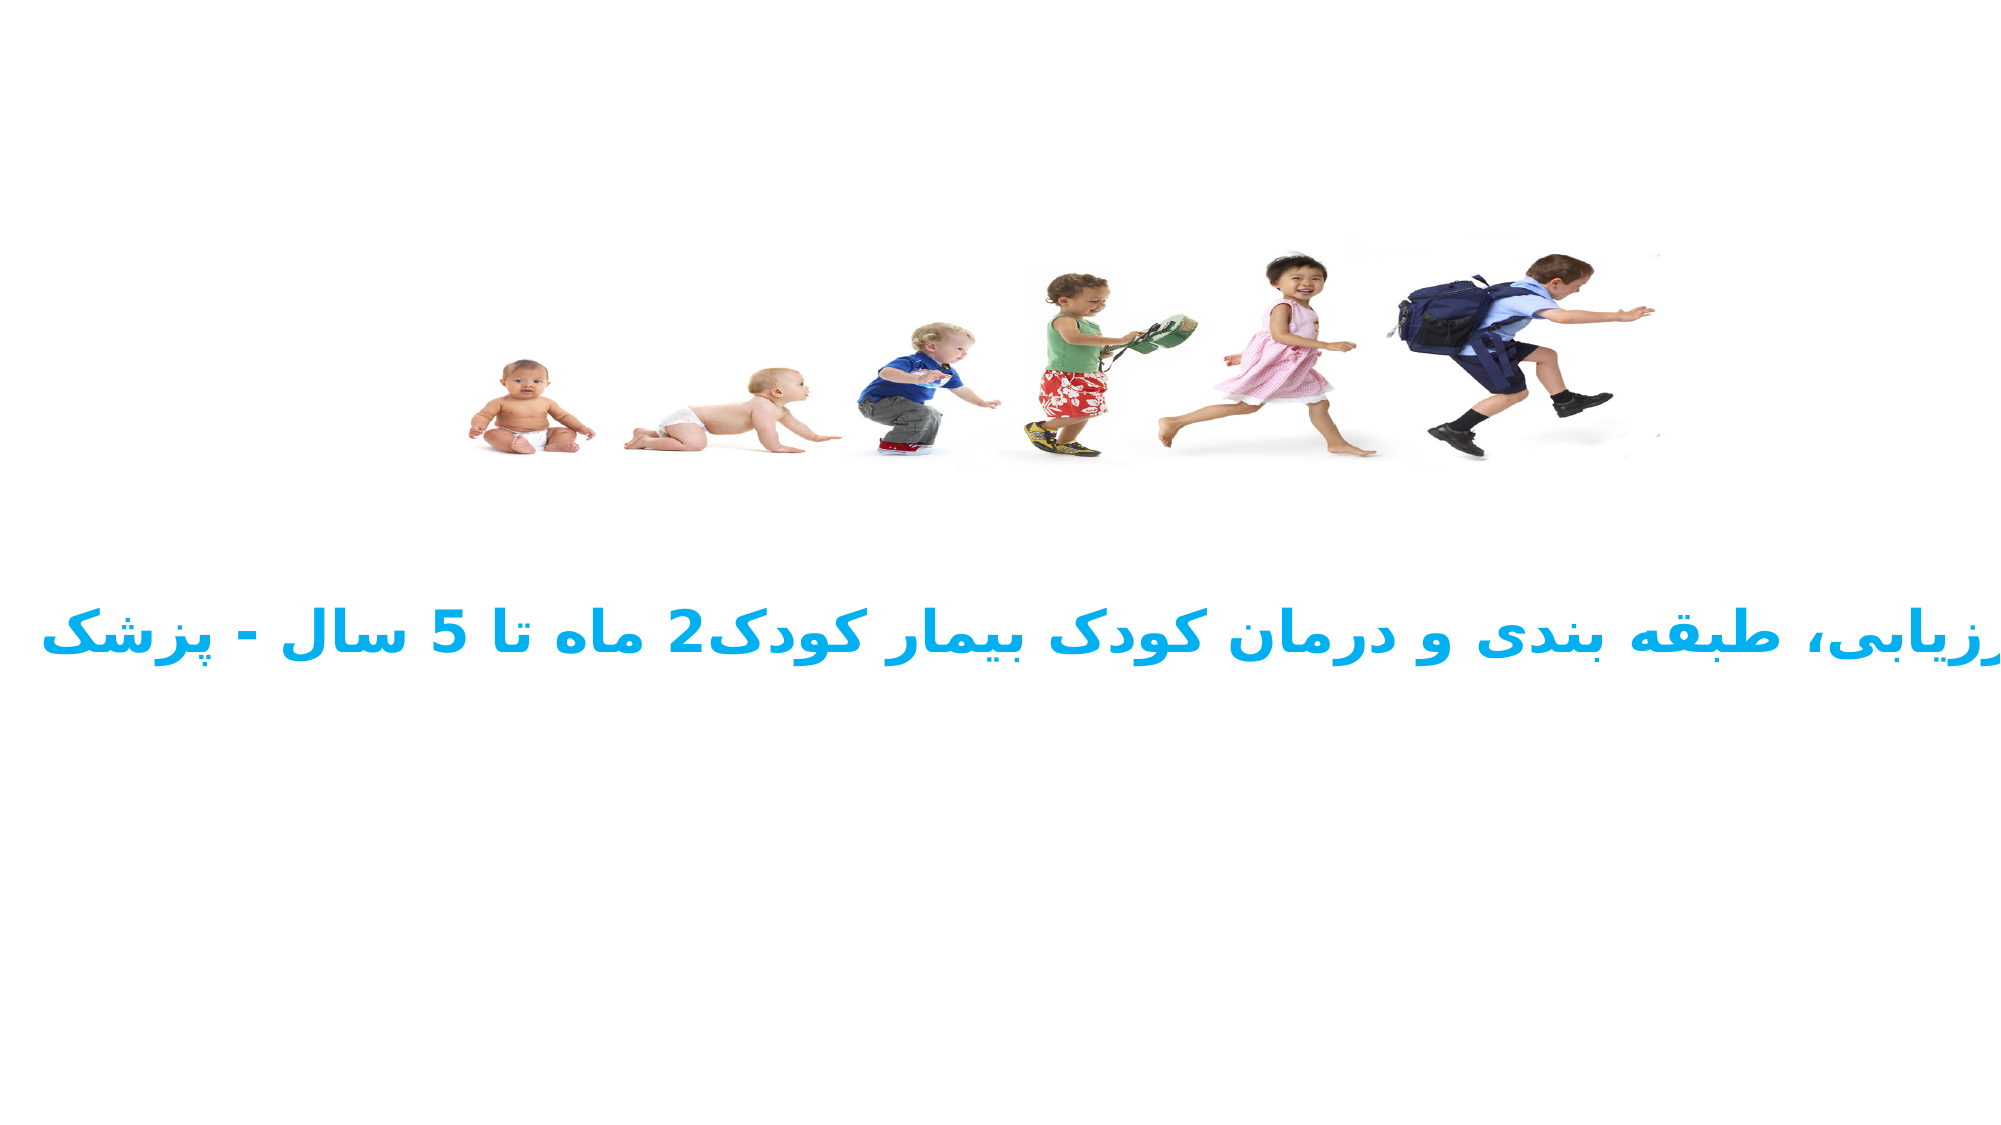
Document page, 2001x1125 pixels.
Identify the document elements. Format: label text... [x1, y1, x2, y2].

picture [445, 102, 1660, 587]
text_box ارزیابى، طبقه بندى و درمان کودک بیمار کودک2 ماه تا 5 سال - پزشک [25, 587, 2000, 672]
